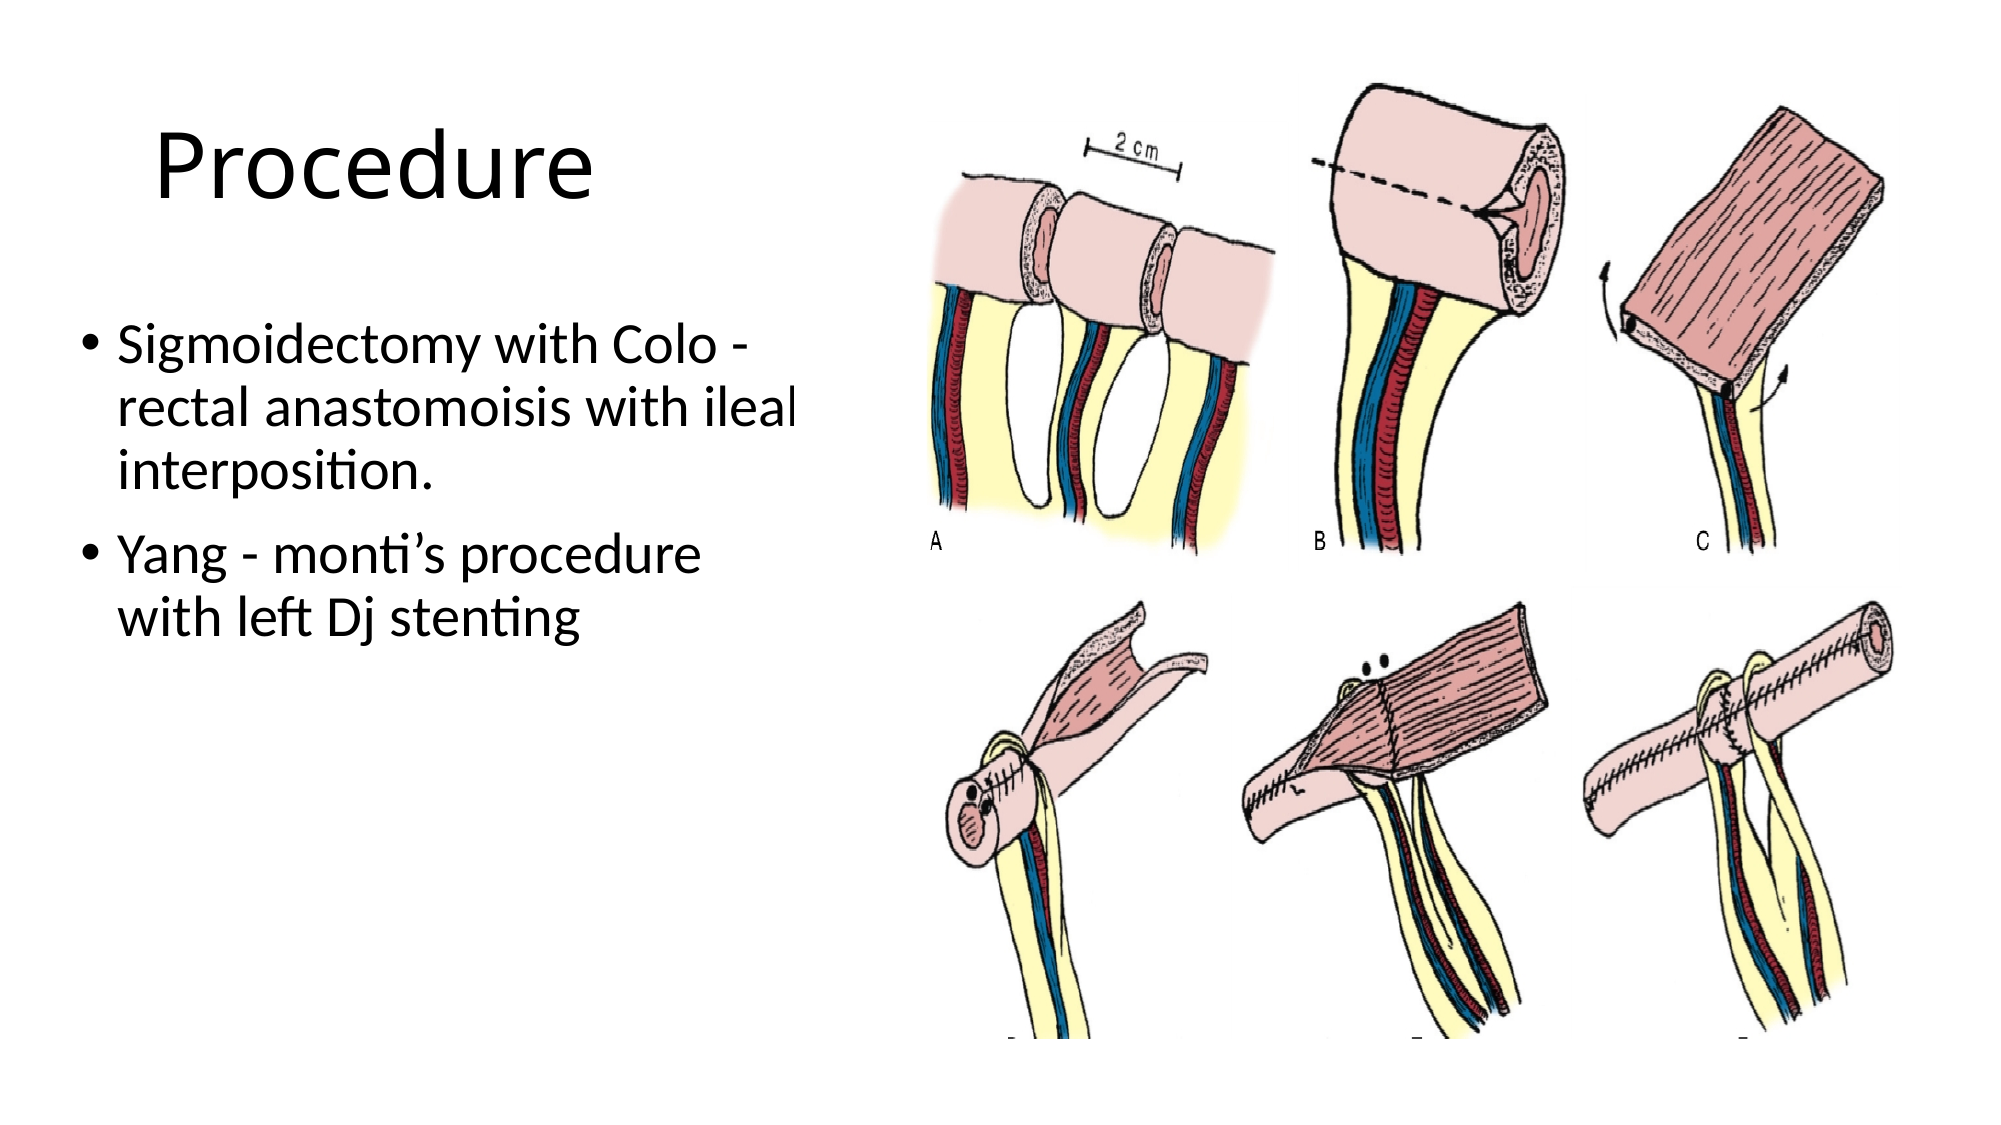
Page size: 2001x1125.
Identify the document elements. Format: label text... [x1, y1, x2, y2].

list Sigmoidectomy with Colo - rectal anastomoisis with ileal interposition. Yang - monti’s procedure with left Dj stenting [65, 305, 794, 1020]
picture [794, 73, 1971, 1040]
title Procedure [137, 59, 1863, 278]
